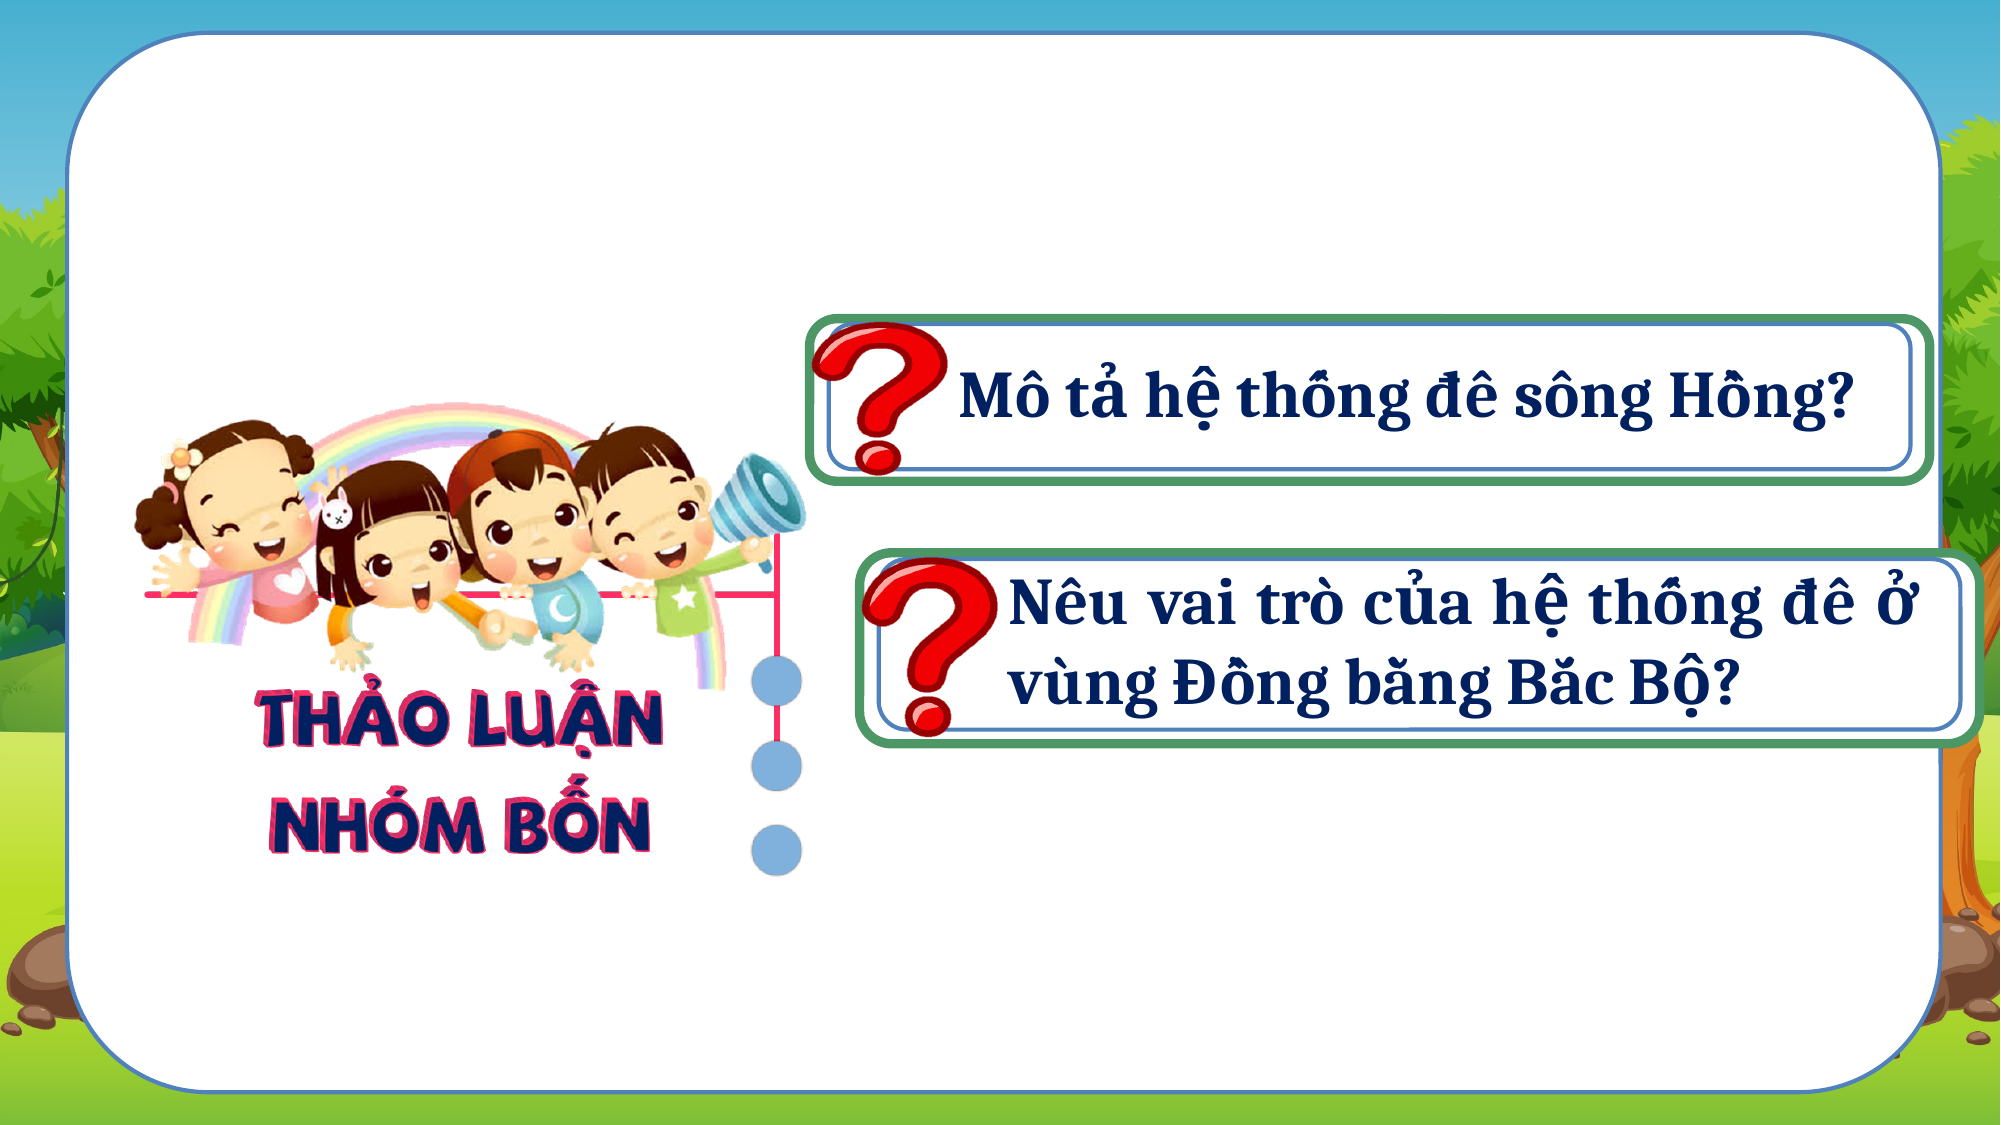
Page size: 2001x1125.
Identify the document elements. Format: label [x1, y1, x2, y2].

text_box [775, 318, 1931, 482]
picture [0, 0, 2000, 1125]
text_box [825, 533, 1981, 745]
